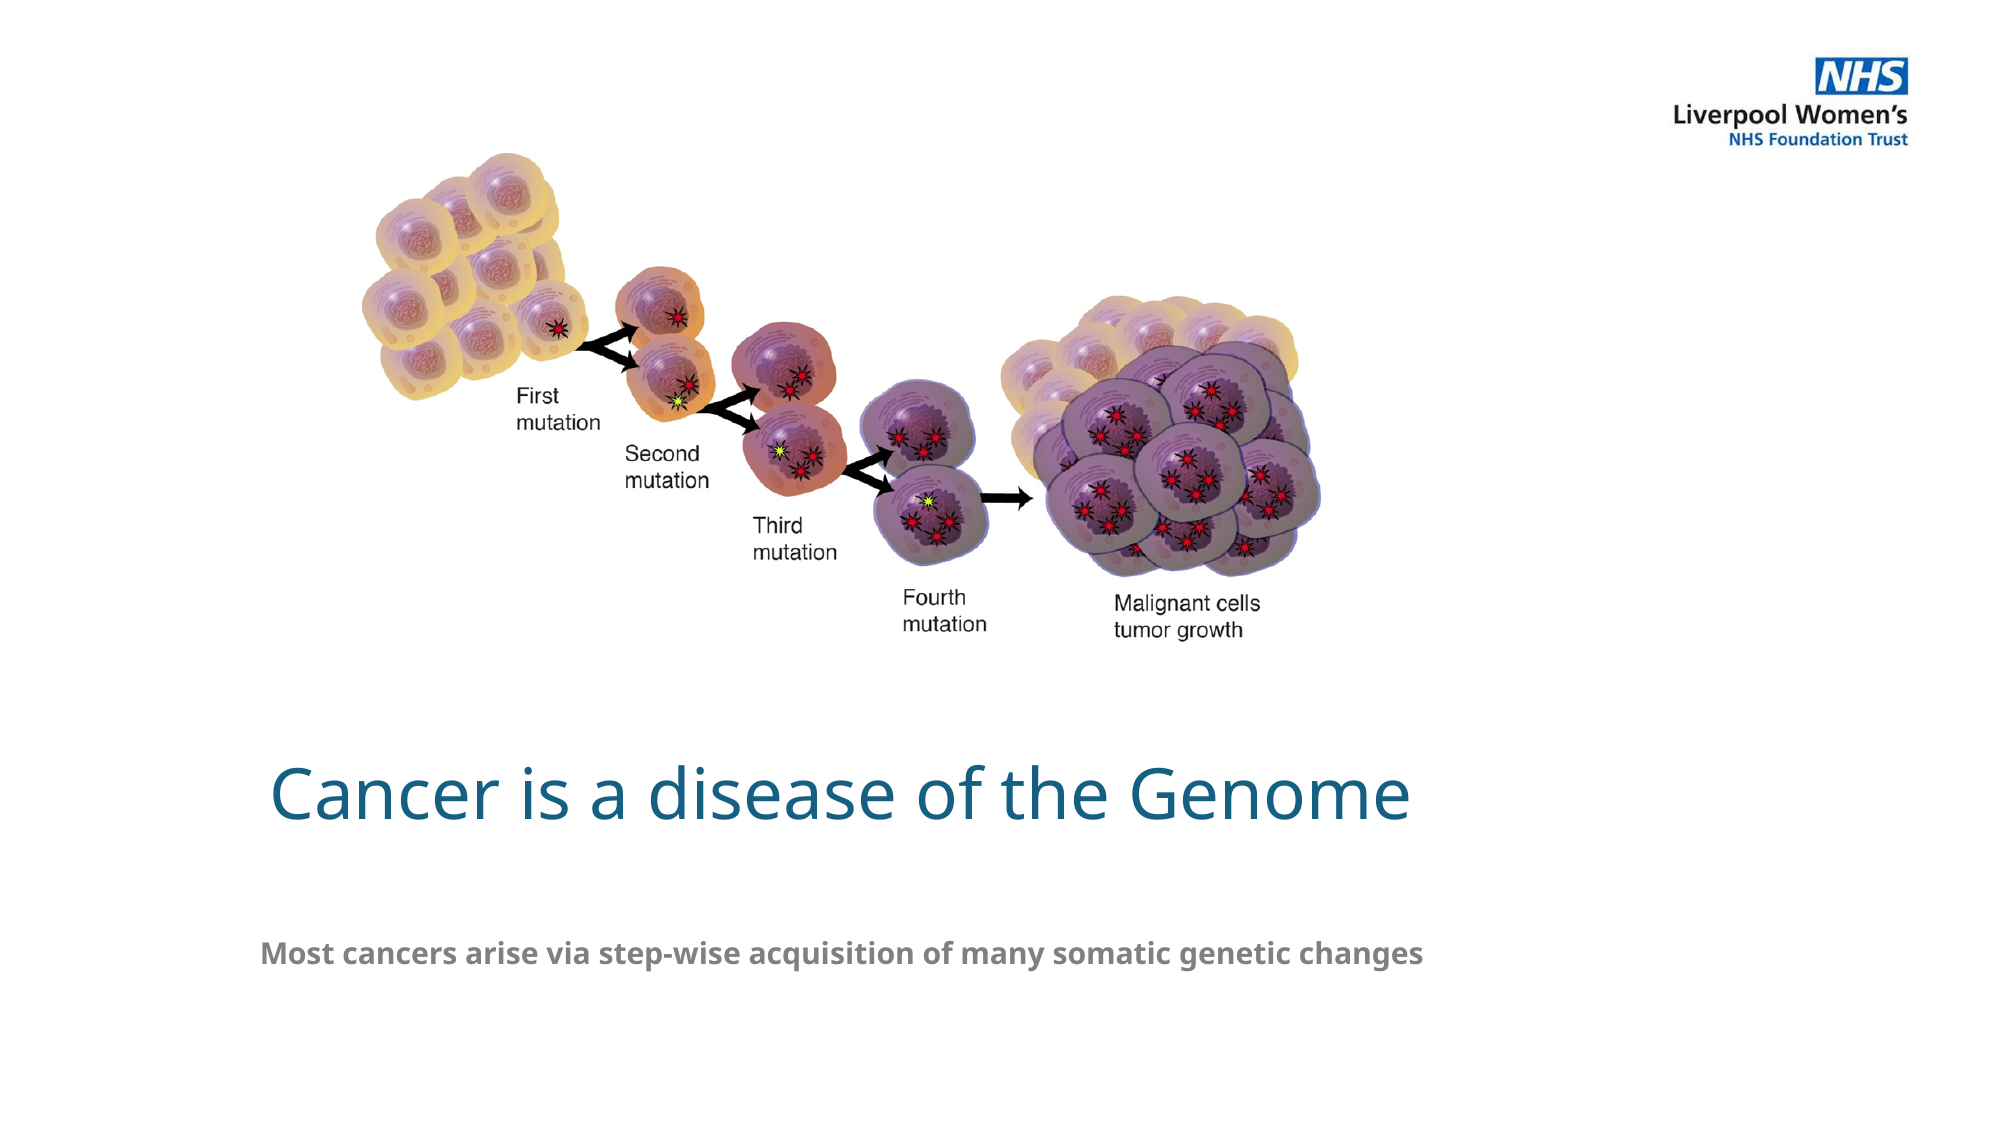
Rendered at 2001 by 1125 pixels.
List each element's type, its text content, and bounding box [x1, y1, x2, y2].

picture [362, 152, 1321, 695]
picture [1642, 40, 1930, 164]
text_box Most cancers arise via step-wise acquisition of many somatic genetic changes [161, 926, 1522, 1004]
title Cancer is a disease of the Genome [161, 746, 1522, 926]
